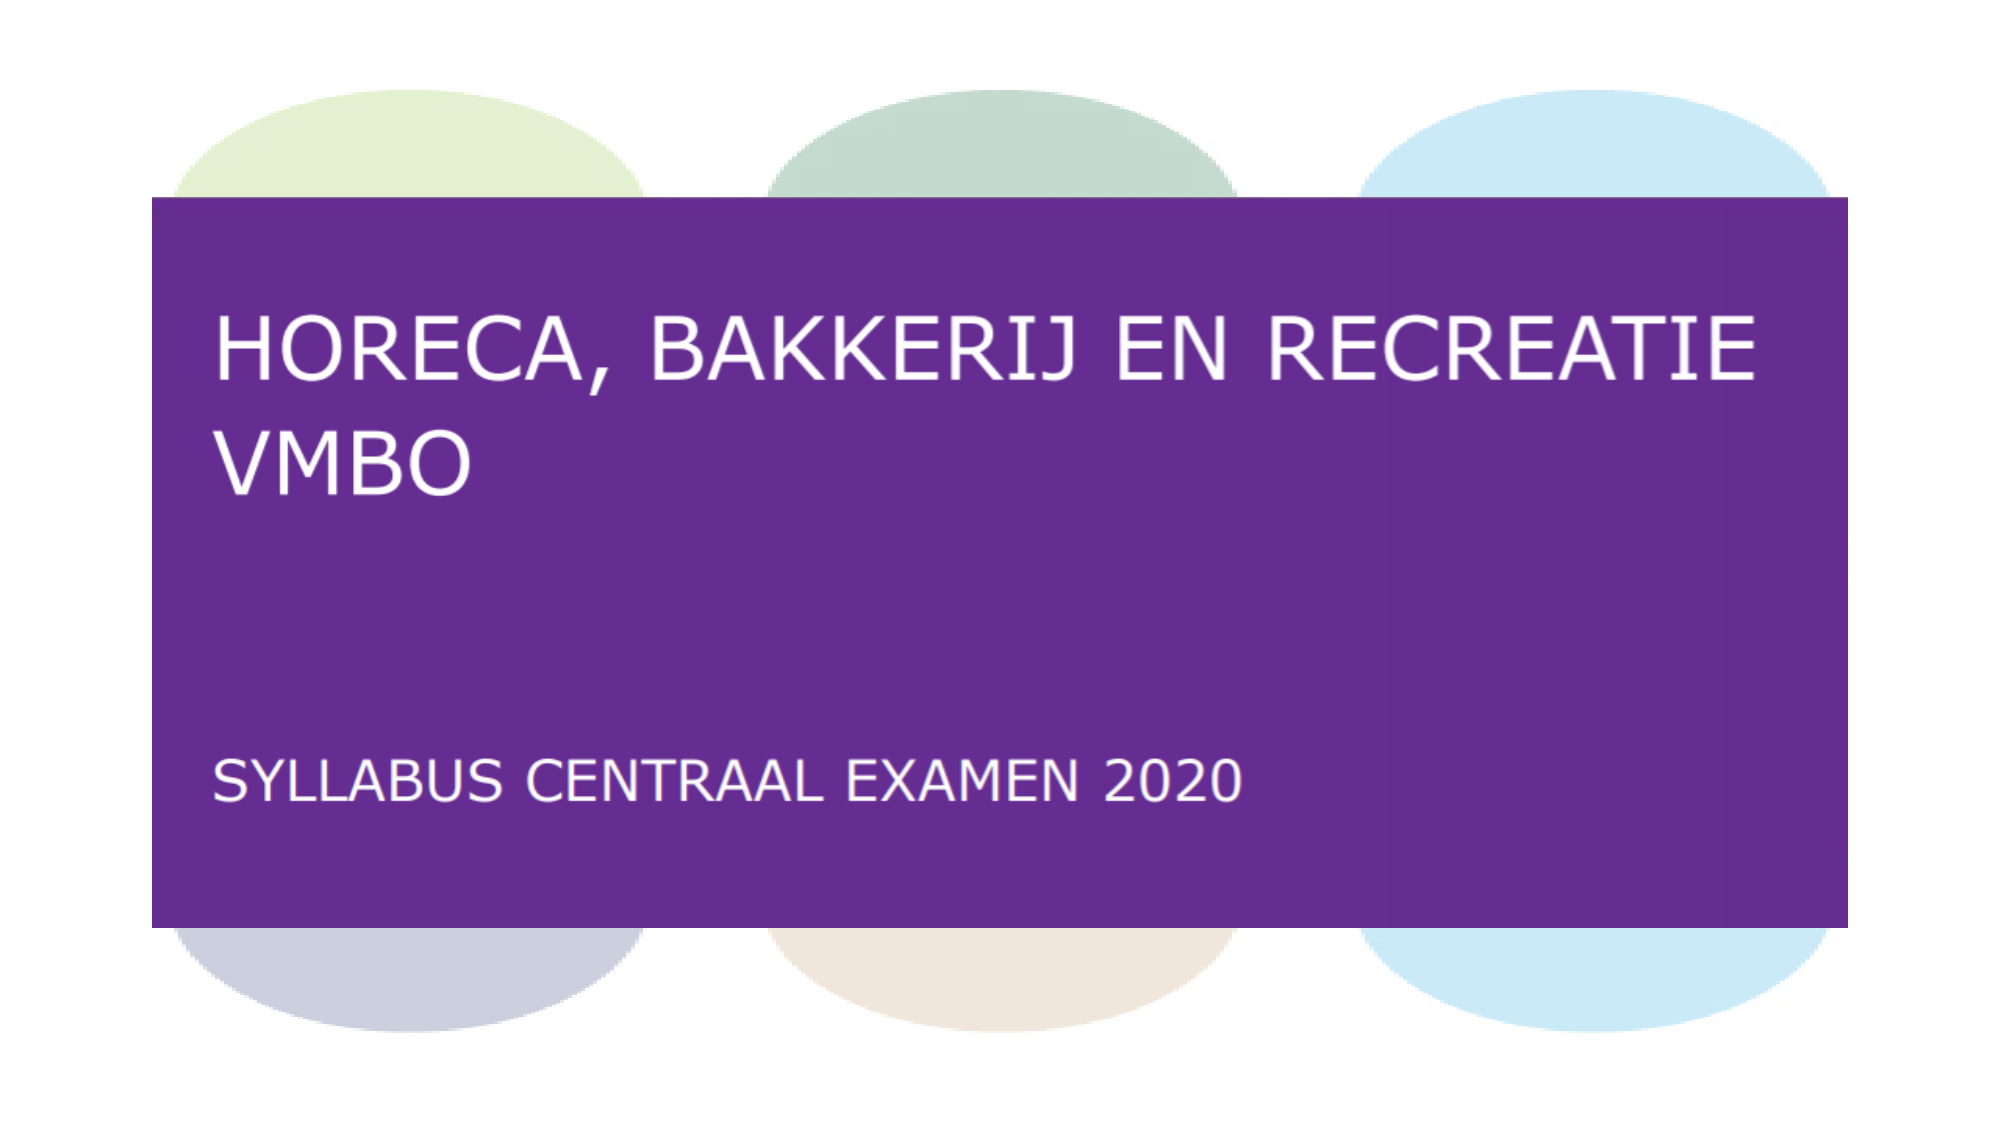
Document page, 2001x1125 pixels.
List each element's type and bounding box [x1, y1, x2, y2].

picture [152, 197, 1848, 928]
